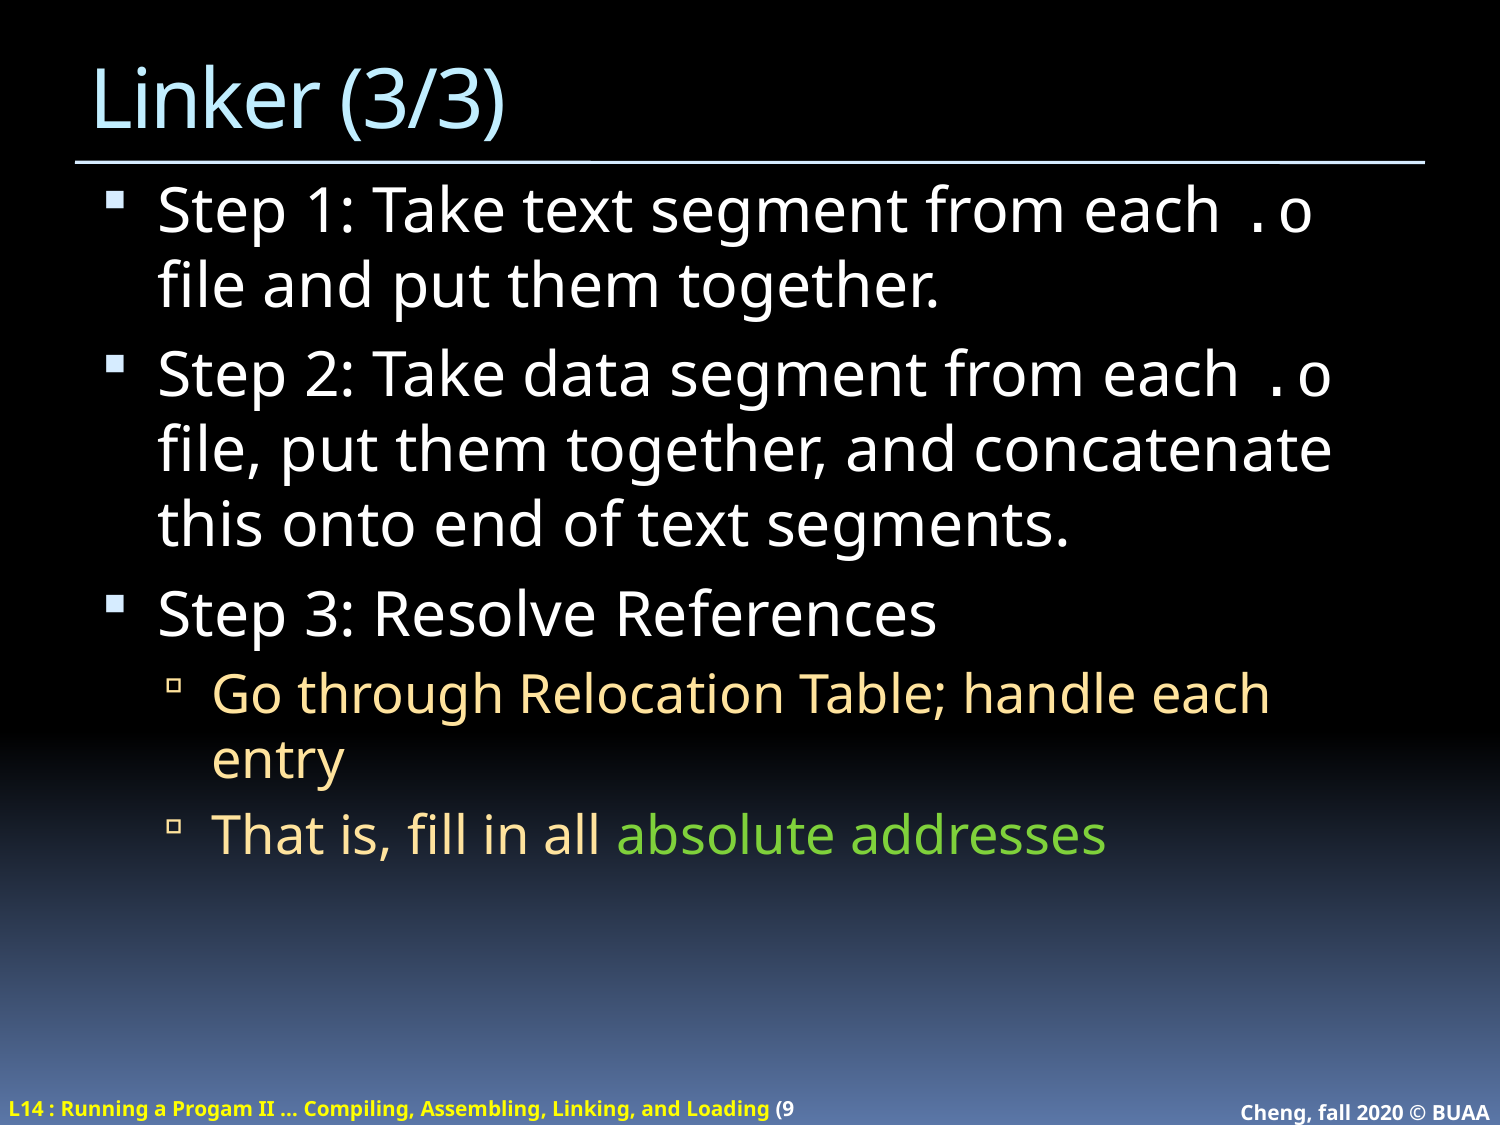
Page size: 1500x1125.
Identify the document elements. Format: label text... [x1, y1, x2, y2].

list Step 1: Take text segment from each .o file and put them together. Step 2: Take data segment from each .o file, put them together, and concatenate this onto end of text segments. Step 3: Resolve References Go through Relocation Table; handle each entry That is, fill in all absolute addresses [74, 162, 1426, 1043]
title Linker (3/3) [75, 37, 1425, 162]
